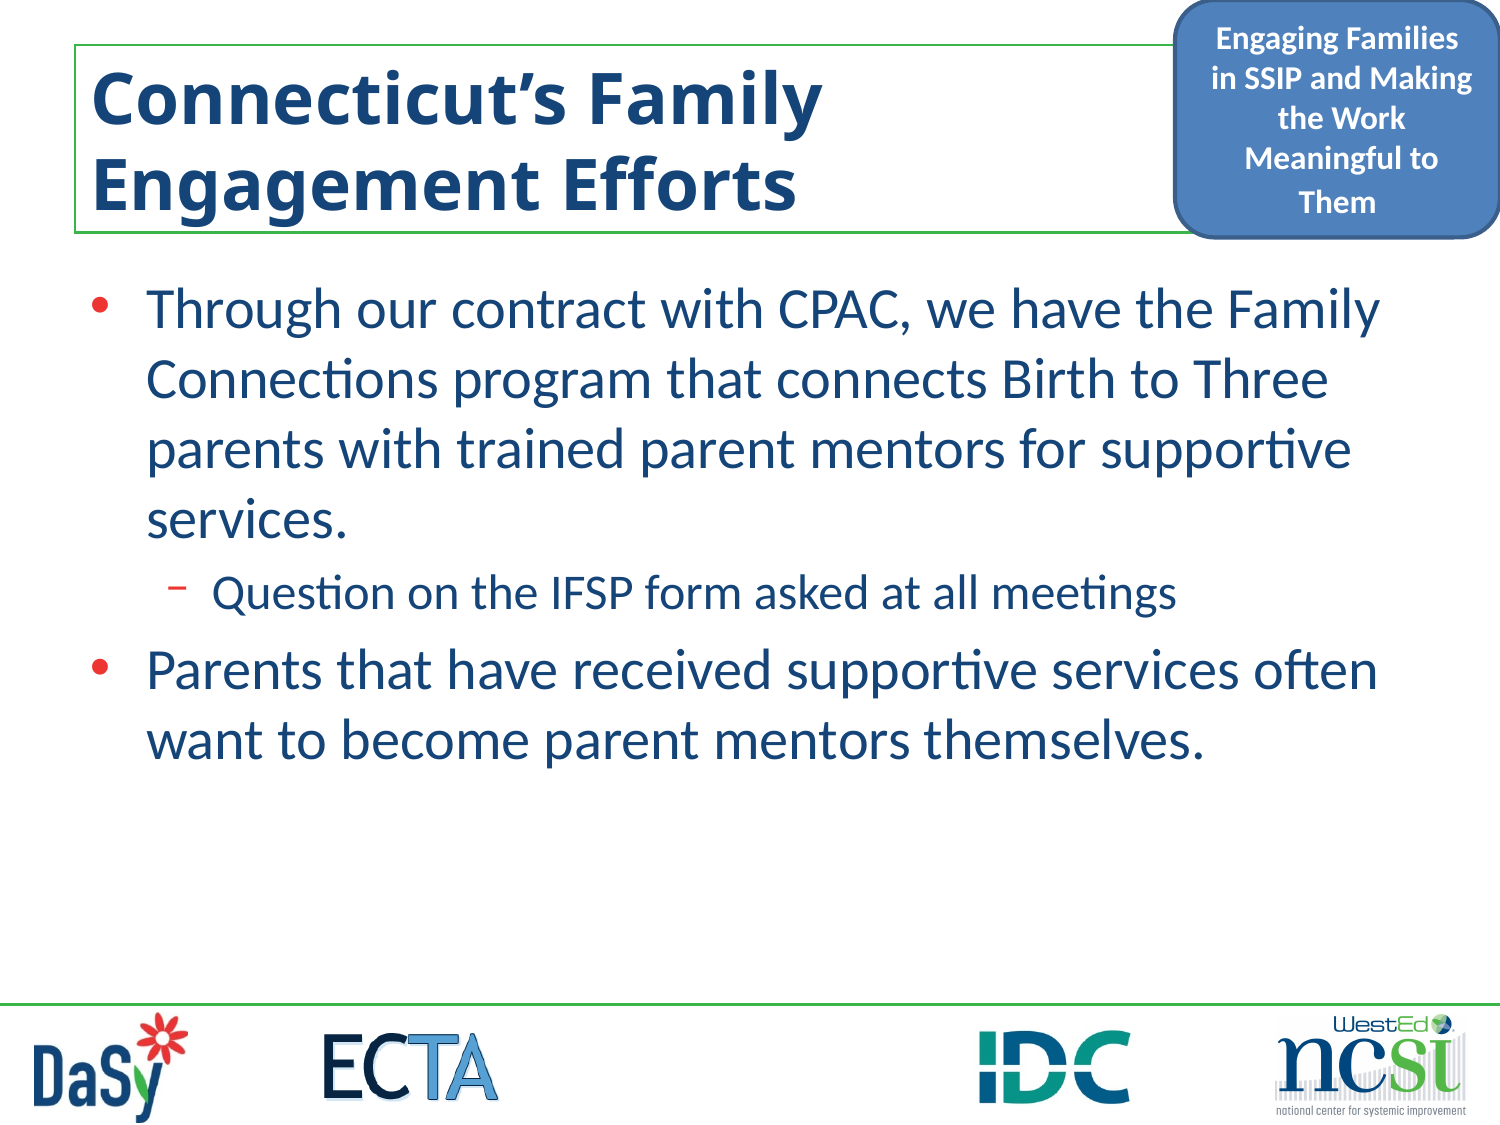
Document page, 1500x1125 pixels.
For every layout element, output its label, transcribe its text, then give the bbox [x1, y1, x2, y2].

picture [973, 1026, 1138, 1109]
picture [1275, 1014, 1469, 1117]
list Through our contract with CPAC, we have the Family Connections program that connects Birth to Three parents with trained parent mentors for supportive services. Question on the IFSP form asked at all meetings Parents that have received supportive services often want to become parent mentors themselves. [75, 262, 1425, 925]
title Connecticut’s Family Engagement Efforts [74, 44, 1192, 234]
picture [324, 1033, 500, 1102]
text_box Engaging Families in SSIP and Making the Work Meaningful to Them [1172, 0, 1500, 240]
picture [34, 1012, 188, 1123]
